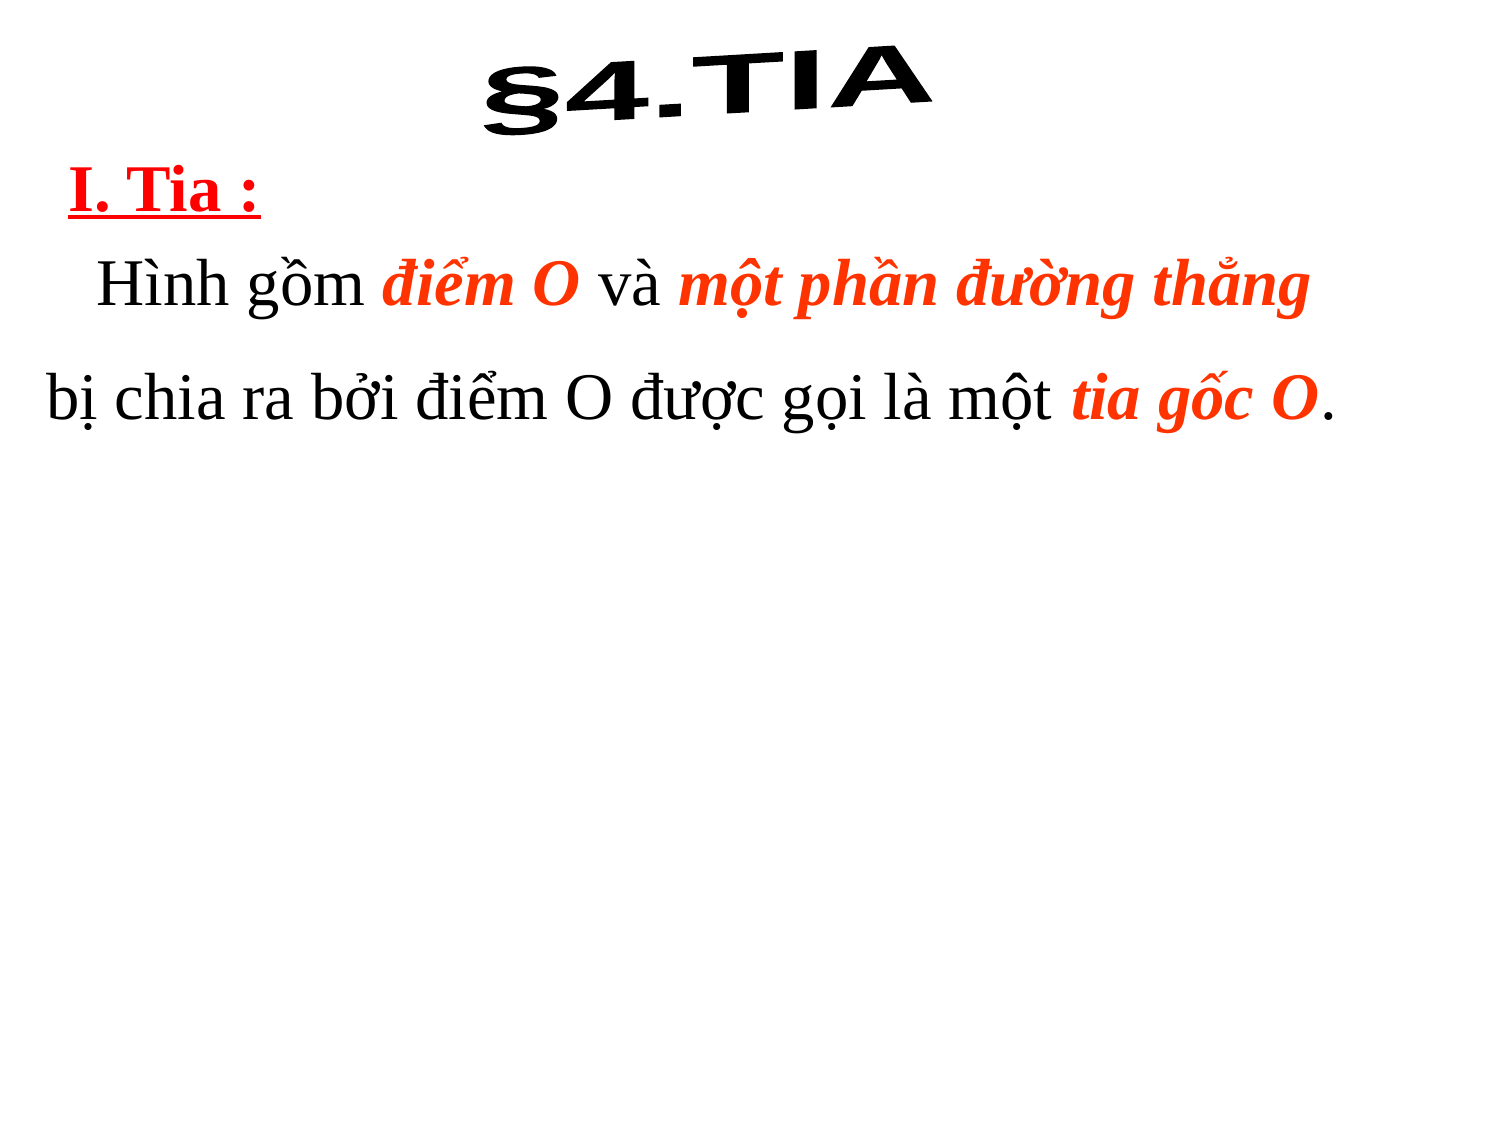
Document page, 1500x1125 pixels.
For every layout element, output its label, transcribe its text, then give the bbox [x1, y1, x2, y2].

text_box Hình gồm điểm O và một phần đường thẳng bị chia ra bởi điểm O được gọi là một tia gốc O. [31, 231, 1494, 440]
text_box I. Tia : [53, 137, 585, 231]
